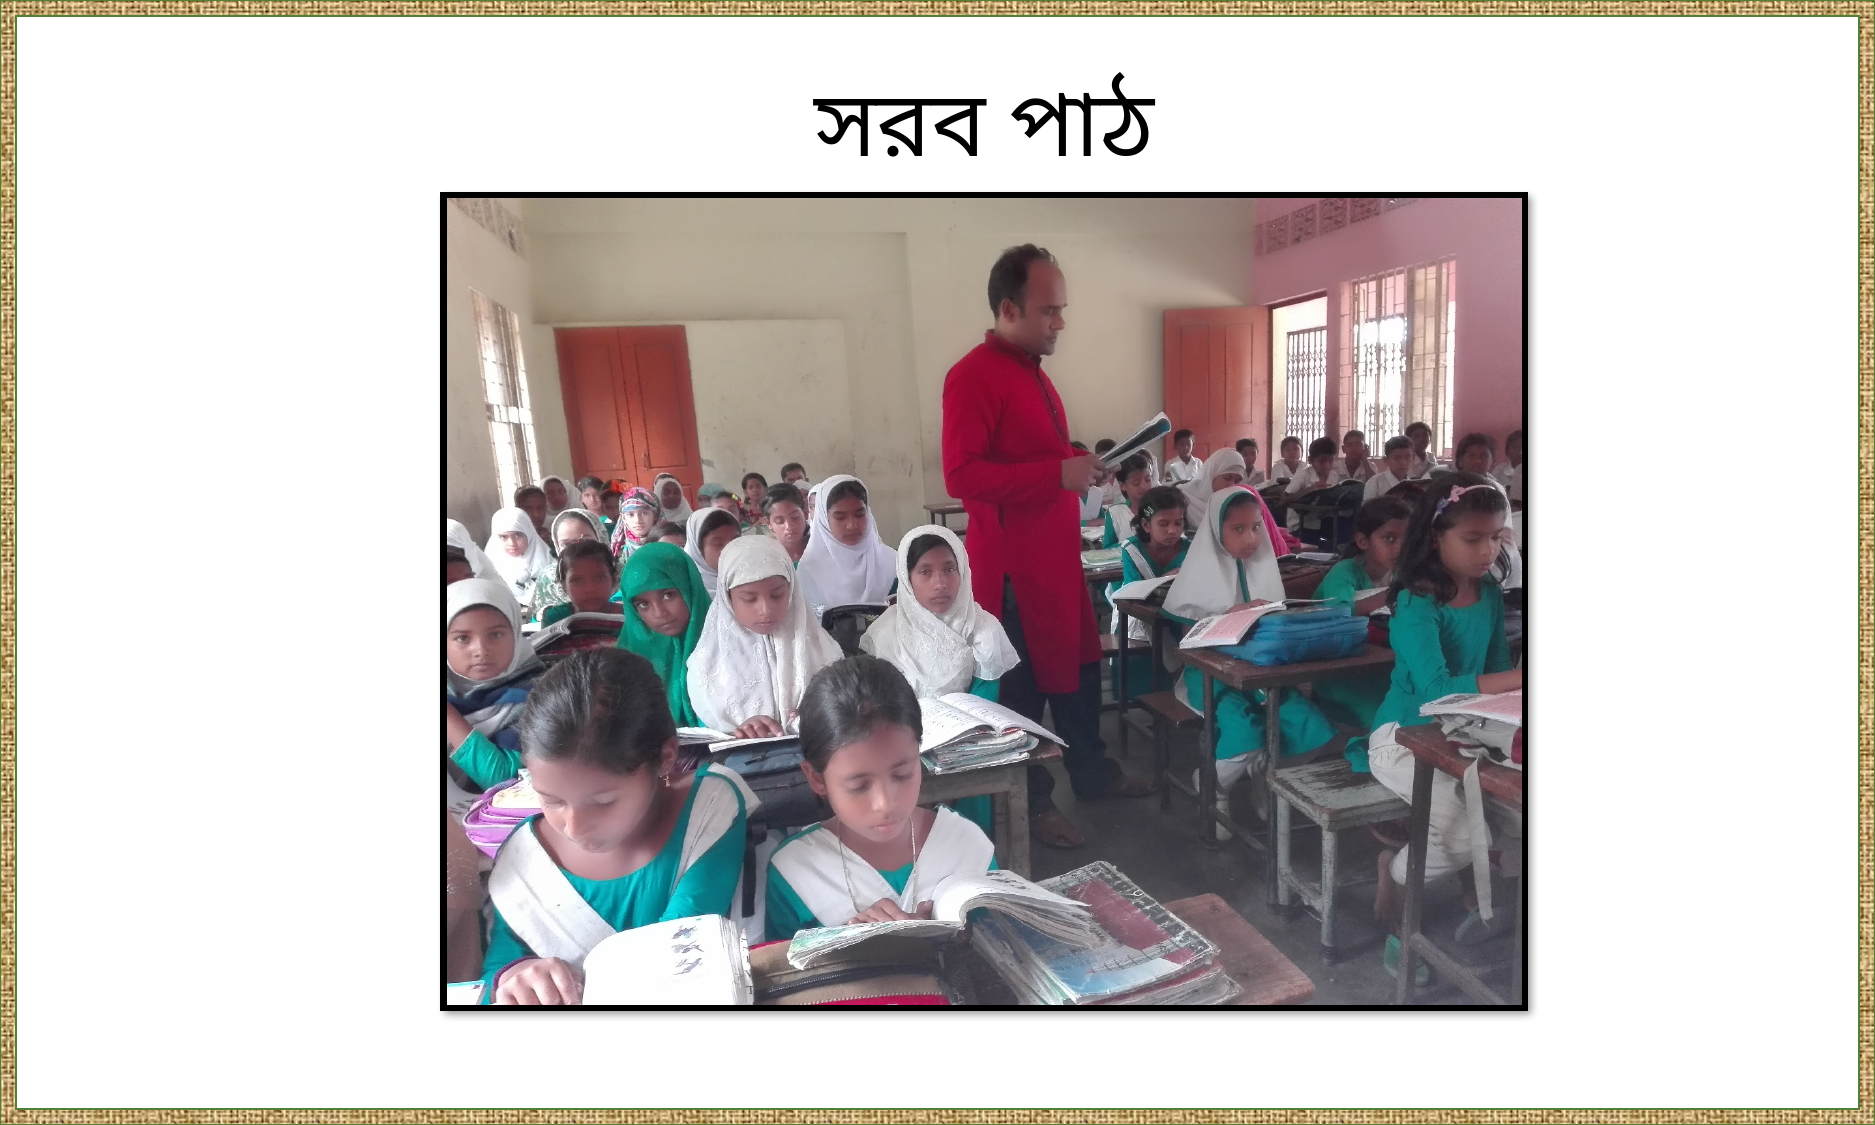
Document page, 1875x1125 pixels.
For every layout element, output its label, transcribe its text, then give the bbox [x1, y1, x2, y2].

text_box সরব পাঠ [790, 57, 1178, 182]
picture [1, 1, 1874, 1124]
